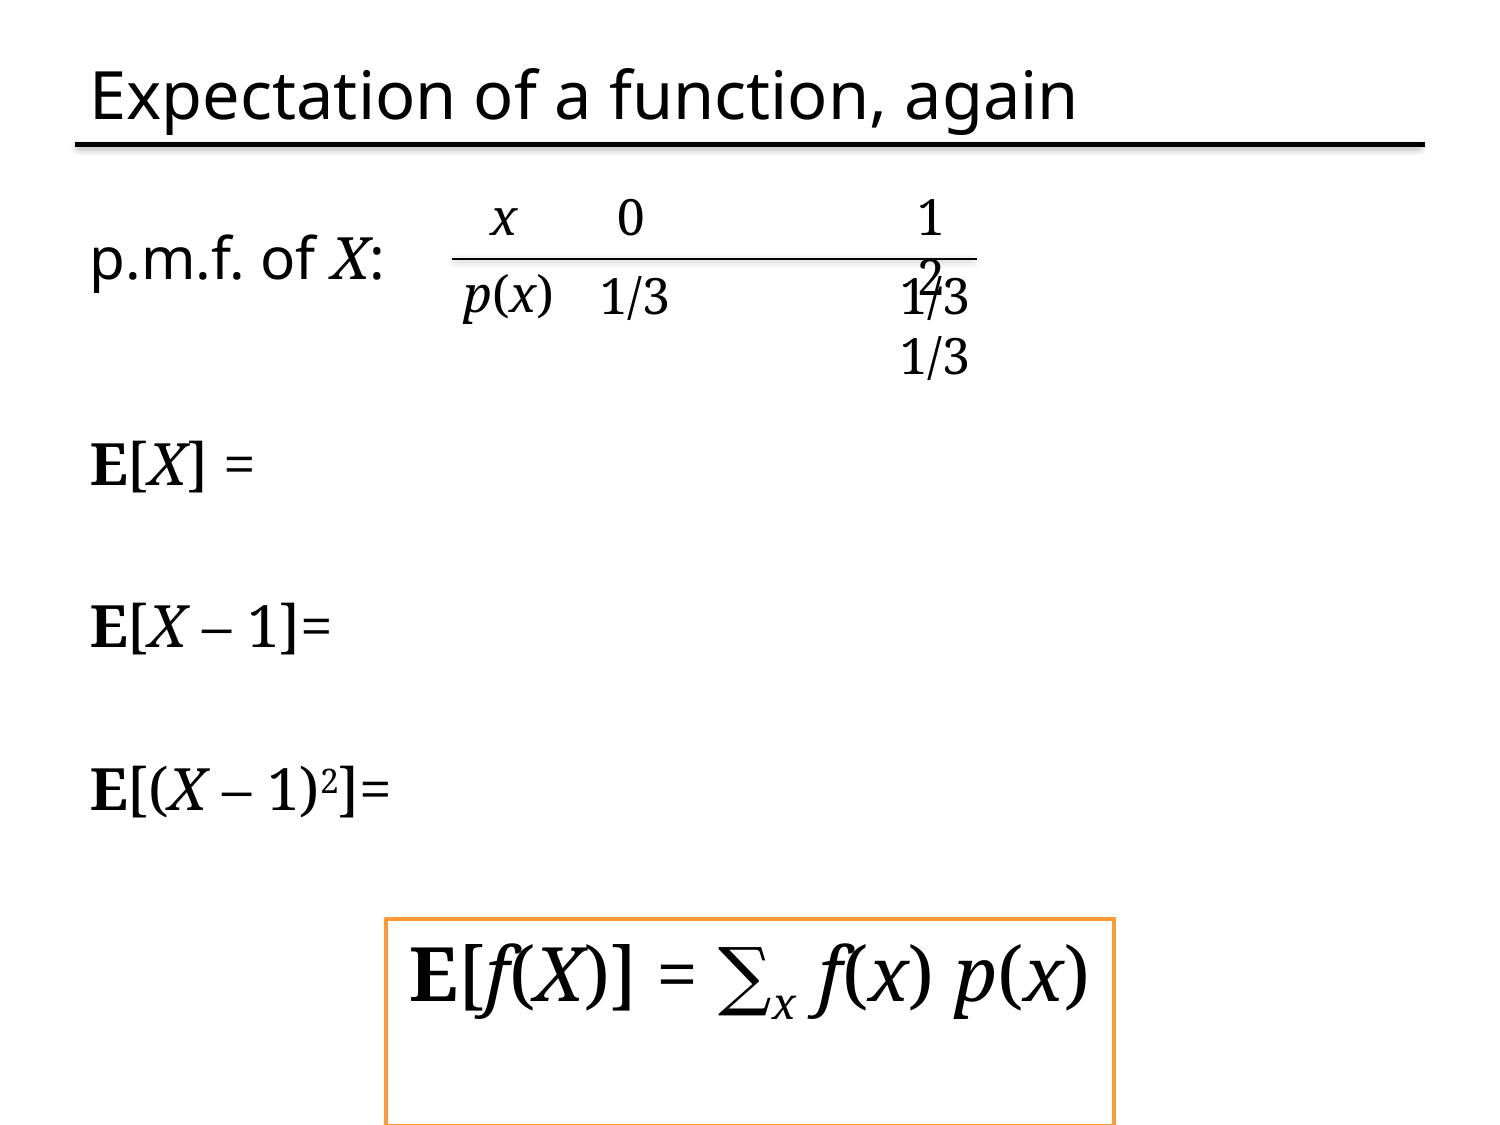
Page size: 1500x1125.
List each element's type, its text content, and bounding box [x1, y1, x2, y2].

text_box 1/3 1/3 1/3 [584, 257, 1020, 393]
text_box x [476, 177, 534, 213]
text_box E[X – 1]= [74, 582, 453, 667]
text_box 0 1 2 [602, 177, 977, 257]
text_box E[f(X)] = ∑x f(x) p(x) [385, 918, 1115, 1125]
text_box p(x) [448, 266, 569, 331]
text_box p.m.f. of X: [75, 213, 545, 299]
title Expectation of a function, again [75, 45, 1425, 145]
text_box E[X] = [75, 419, 317, 505]
text_box E[(X – 1)2]= [74, 744, 453, 830]
